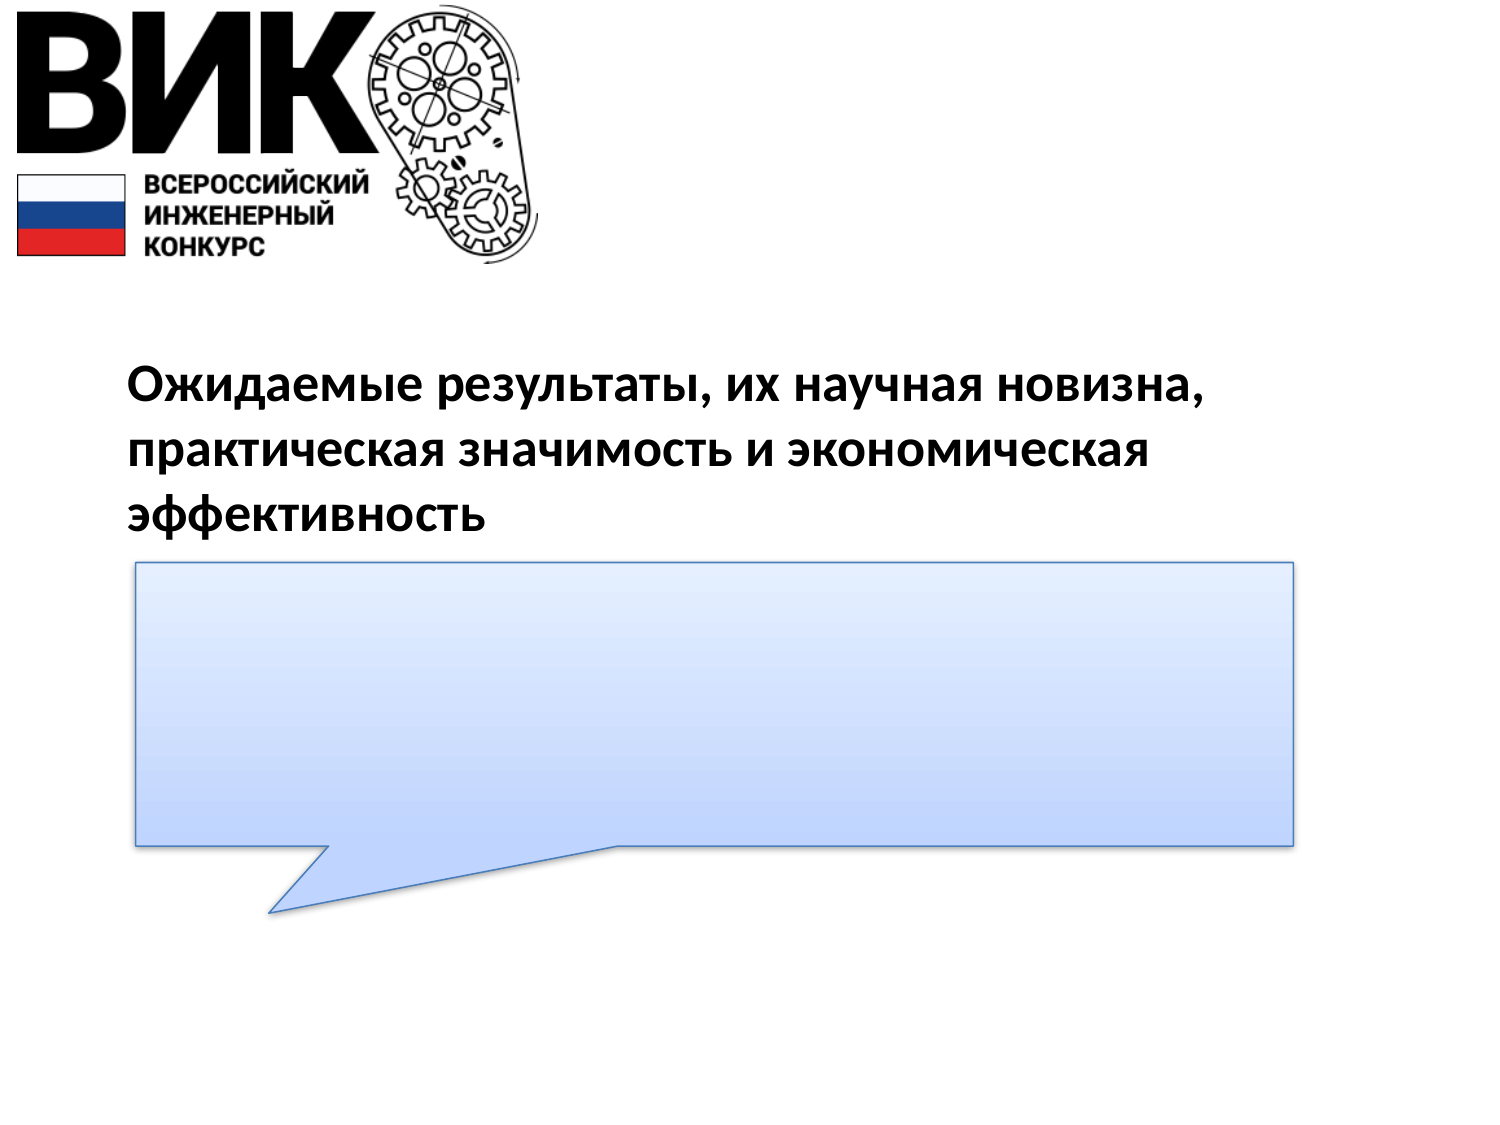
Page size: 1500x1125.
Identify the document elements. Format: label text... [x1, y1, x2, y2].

title Ожидаемые результаты, их научная новизна, практическая значимость и экономическая эффективность [112, 326, 1388, 823]
picture [17, 4, 538, 264]
text_box [134, 561, 1295, 914]
